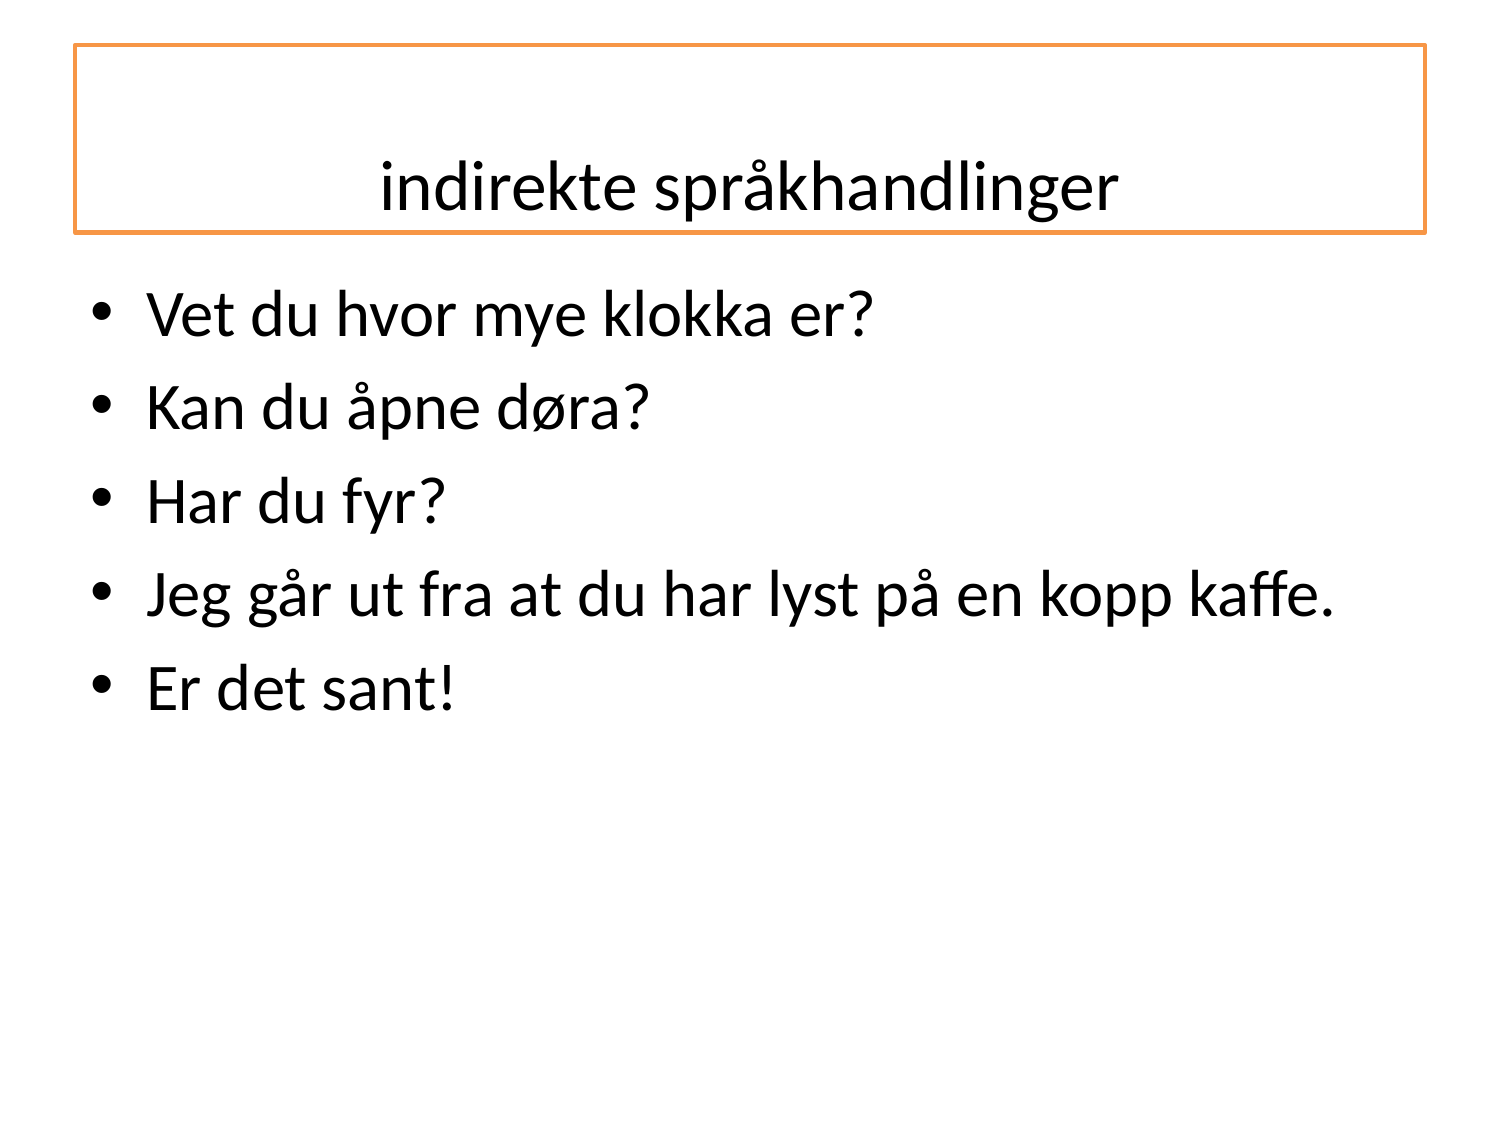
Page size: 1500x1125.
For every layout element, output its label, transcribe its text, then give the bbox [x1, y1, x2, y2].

list Vet du hvor mye klokka er? Kan du åpne døra? Har du fyr? Jeg går ut fra at du har lyst på en kopp kaffe. Er det sant! [75, 262, 1425, 1005]
title indirekte språkhandlinger [73, 43, 1427, 235]
